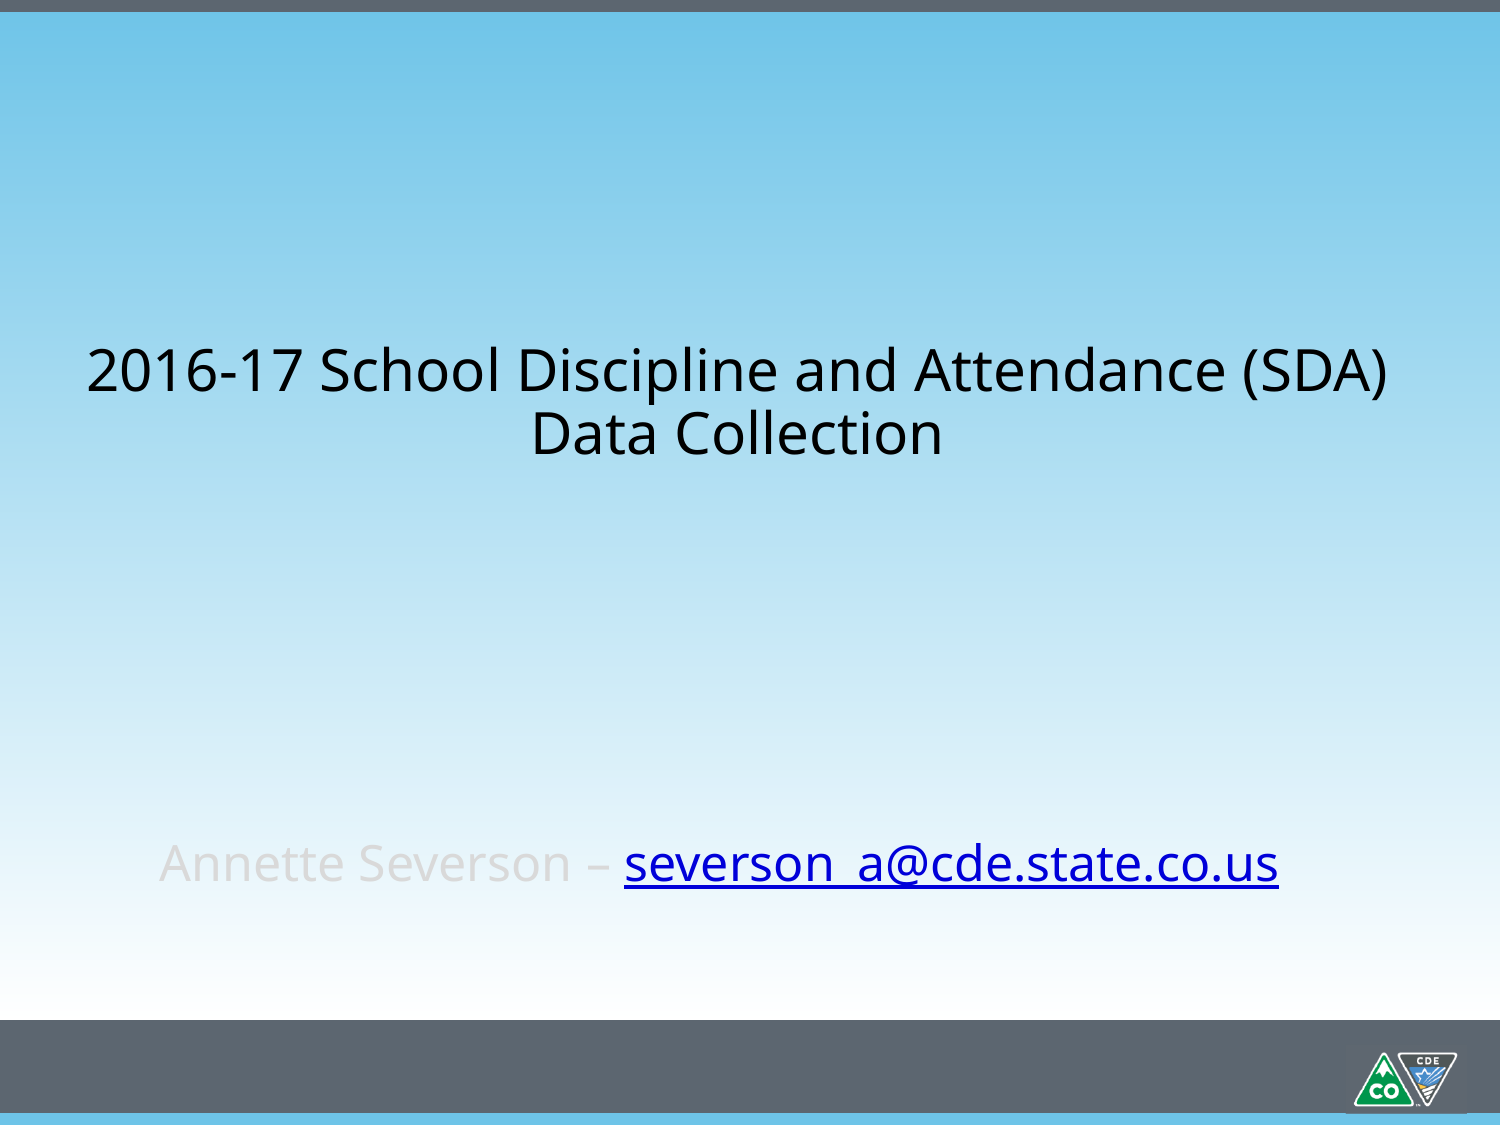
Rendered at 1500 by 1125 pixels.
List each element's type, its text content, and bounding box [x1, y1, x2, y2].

picture [1345, 1044, 1467, 1114]
title 2016-17 School Discipline and Attendance (SDA) Data Collection [53, 268, 1422, 539]
list Annette Severson – severson_a@cde.state.co.us [78, 824, 1373, 1007]
